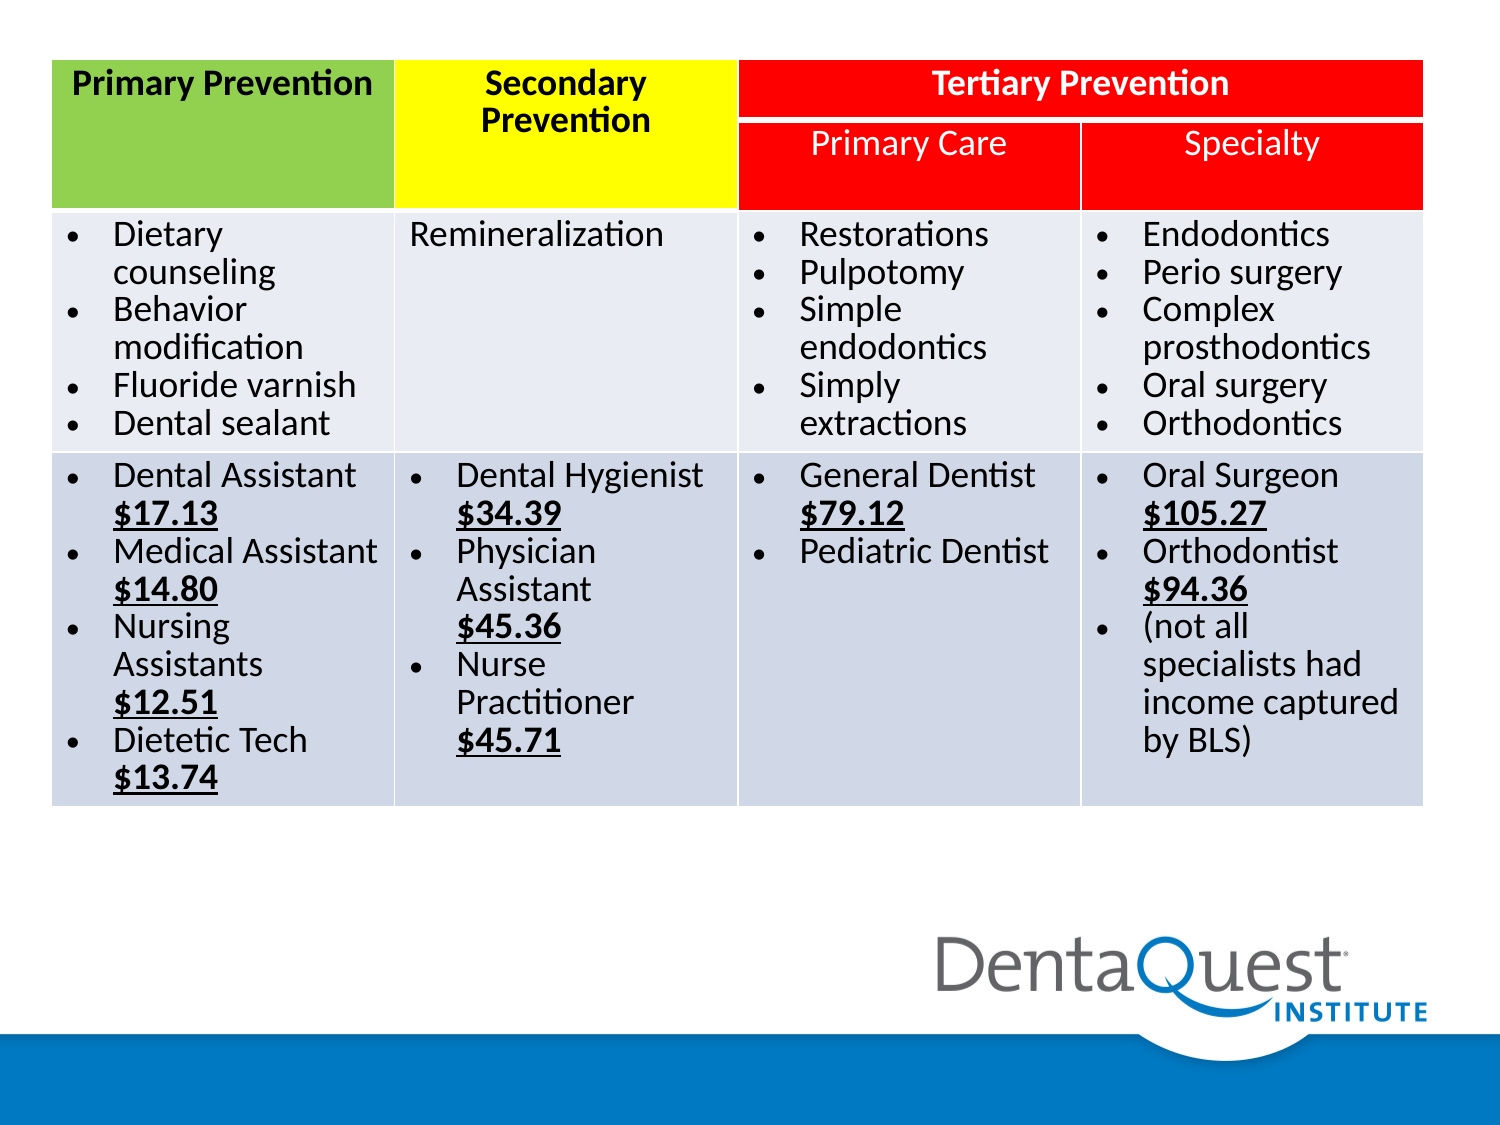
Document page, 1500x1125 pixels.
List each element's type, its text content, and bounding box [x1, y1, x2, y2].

table_cell Dental Assistant $17.13 Medical Assistant $14.80 Nursing Assistants $12.51 Dietetic Tech $13.74 [52, 453, 394, 806]
table_cell Primary Care [739, 123, 1080, 210]
table_cell Specialty [1082, 123, 1423, 210]
table_cell Restorations Pulpotomy Simple endodontics Simply extractions [739, 212, 1080, 451]
table_cell Oral Surgeon $105.27 Orthodontist $94.36 (not all specialists had income captured by BLS) [1082, 453, 1423, 806]
picture [0, 0, 1500, 1125]
table_cell General Dentist $79.12 Pediatric Dentist [739, 453, 1080, 806]
table_cell Endodontics Perio surgery Complex prosthodontics Oral surgery Orthodontics [1082, 212, 1423, 451]
table_cell Remineralization [395, 213, 737, 451]
table_cell Dietary counseling Behavior modification Fluoride varnish Dental sealant [52, 213, 394, 451]
table_header Primary Prevention [52, 60, 394, 208]
table_header Secondary Prevention [395, 60, 737, 208]
table_header Tertiary Prevention [739, 60, 1423, 117]
table_cell Dental Hygienist $34.39 Physician Assistant $45.36 Nurse Practitioner $45.71 [395, 453, 737, 806]
